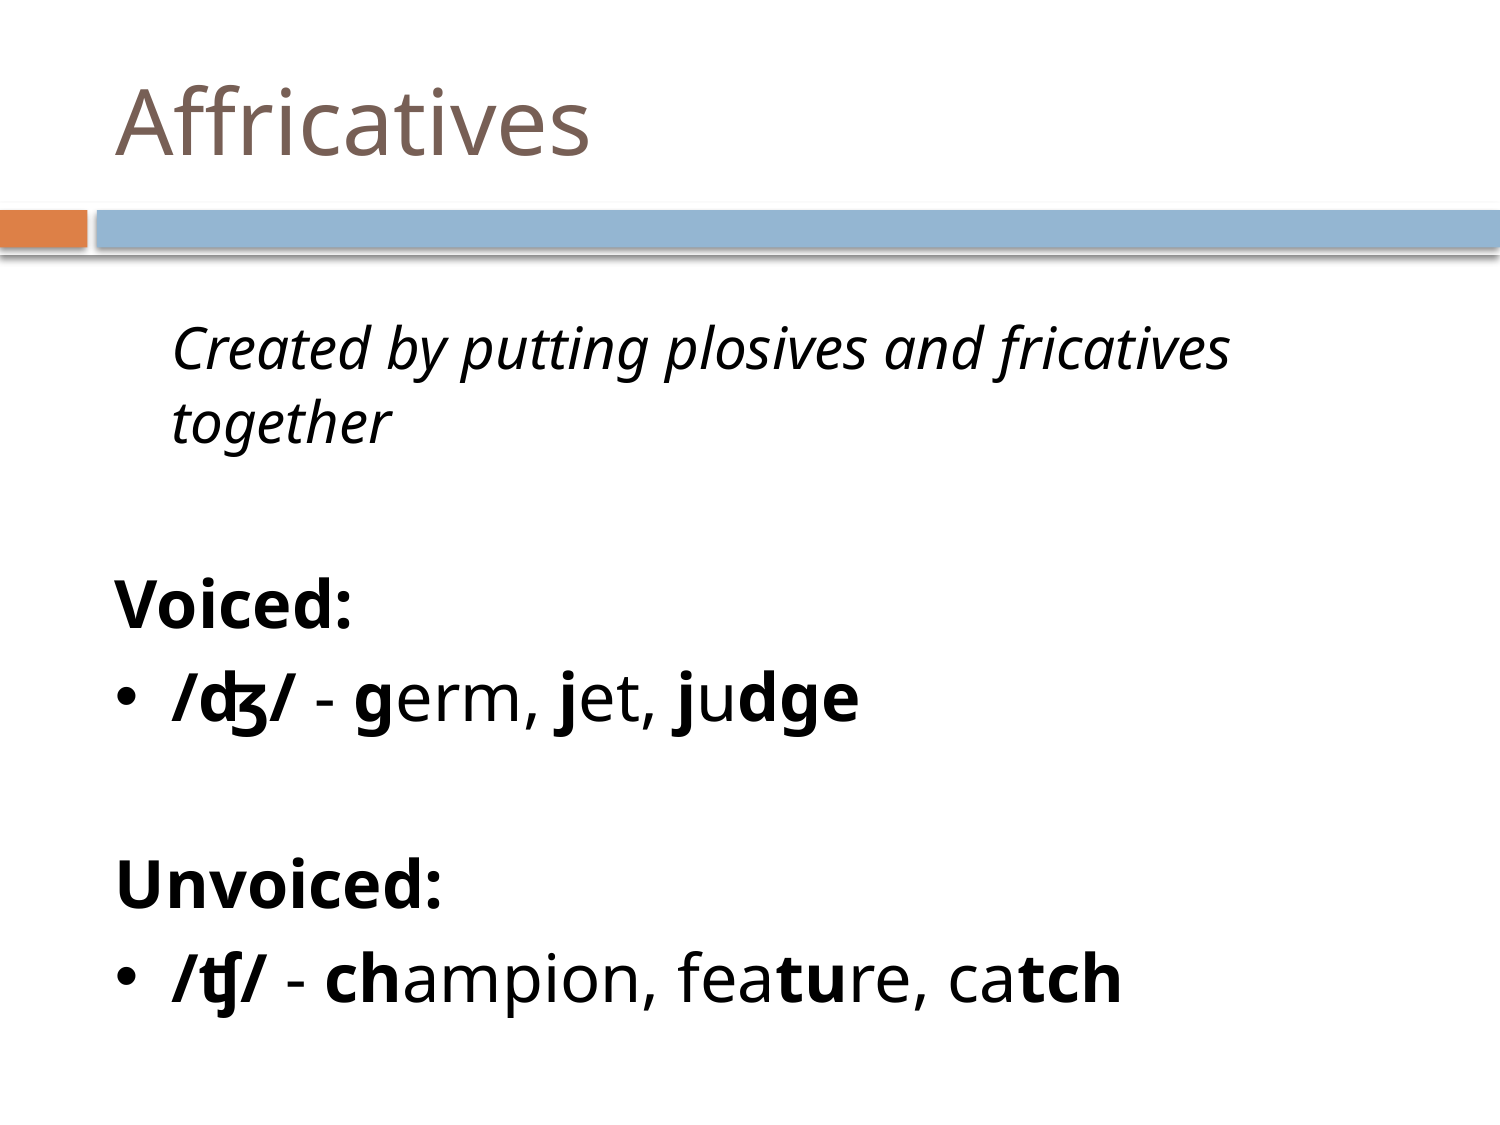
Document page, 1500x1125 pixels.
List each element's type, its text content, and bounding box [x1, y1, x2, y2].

text_box Created by putting plosives and fricatives together Voiced: /ʤ/ - germ, jet, judge Unvoiced: /ʧ/ - champion, feature, catch [99, 287, 1447, 1059]
title Affricatives [100, 37, 1438, 200]
